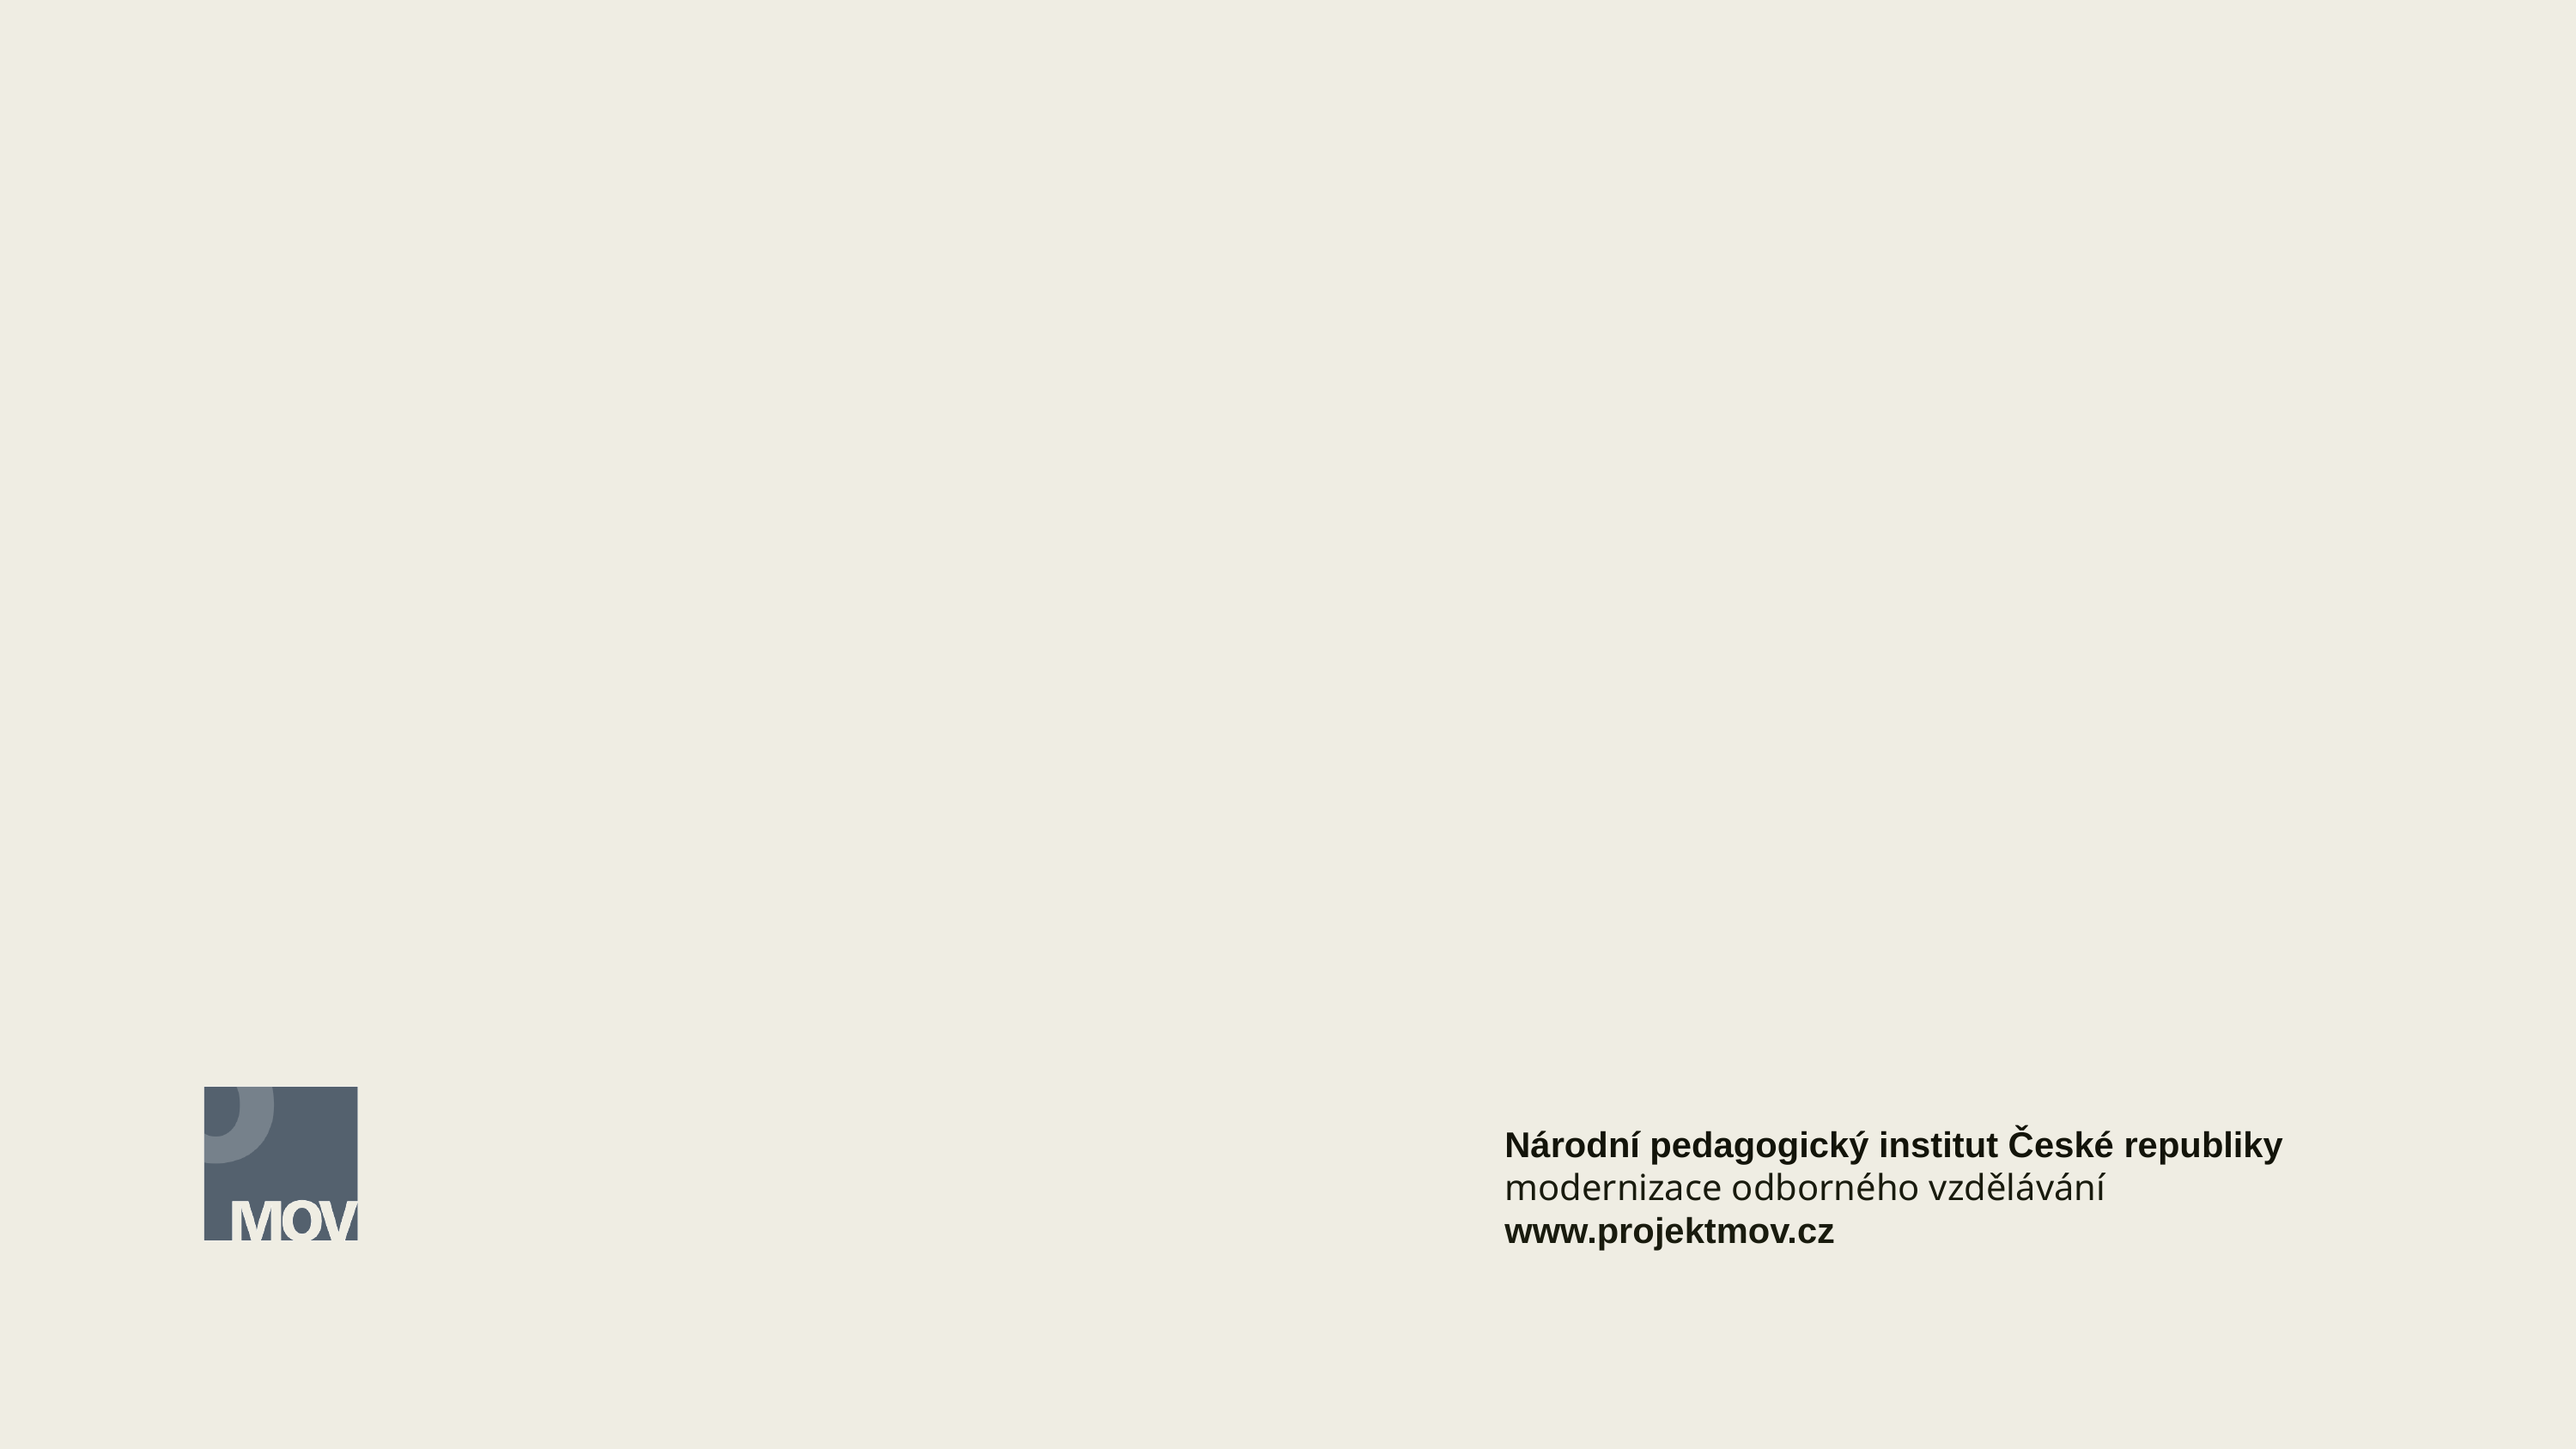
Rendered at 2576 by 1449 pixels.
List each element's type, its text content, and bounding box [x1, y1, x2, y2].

text_box Národní pedagogický institut České republiky modernizace odborného vzdělávání www.projektmov.cz [1492, 1115, 2383, 1258]
picture [144, 1035, 427, 1318]
